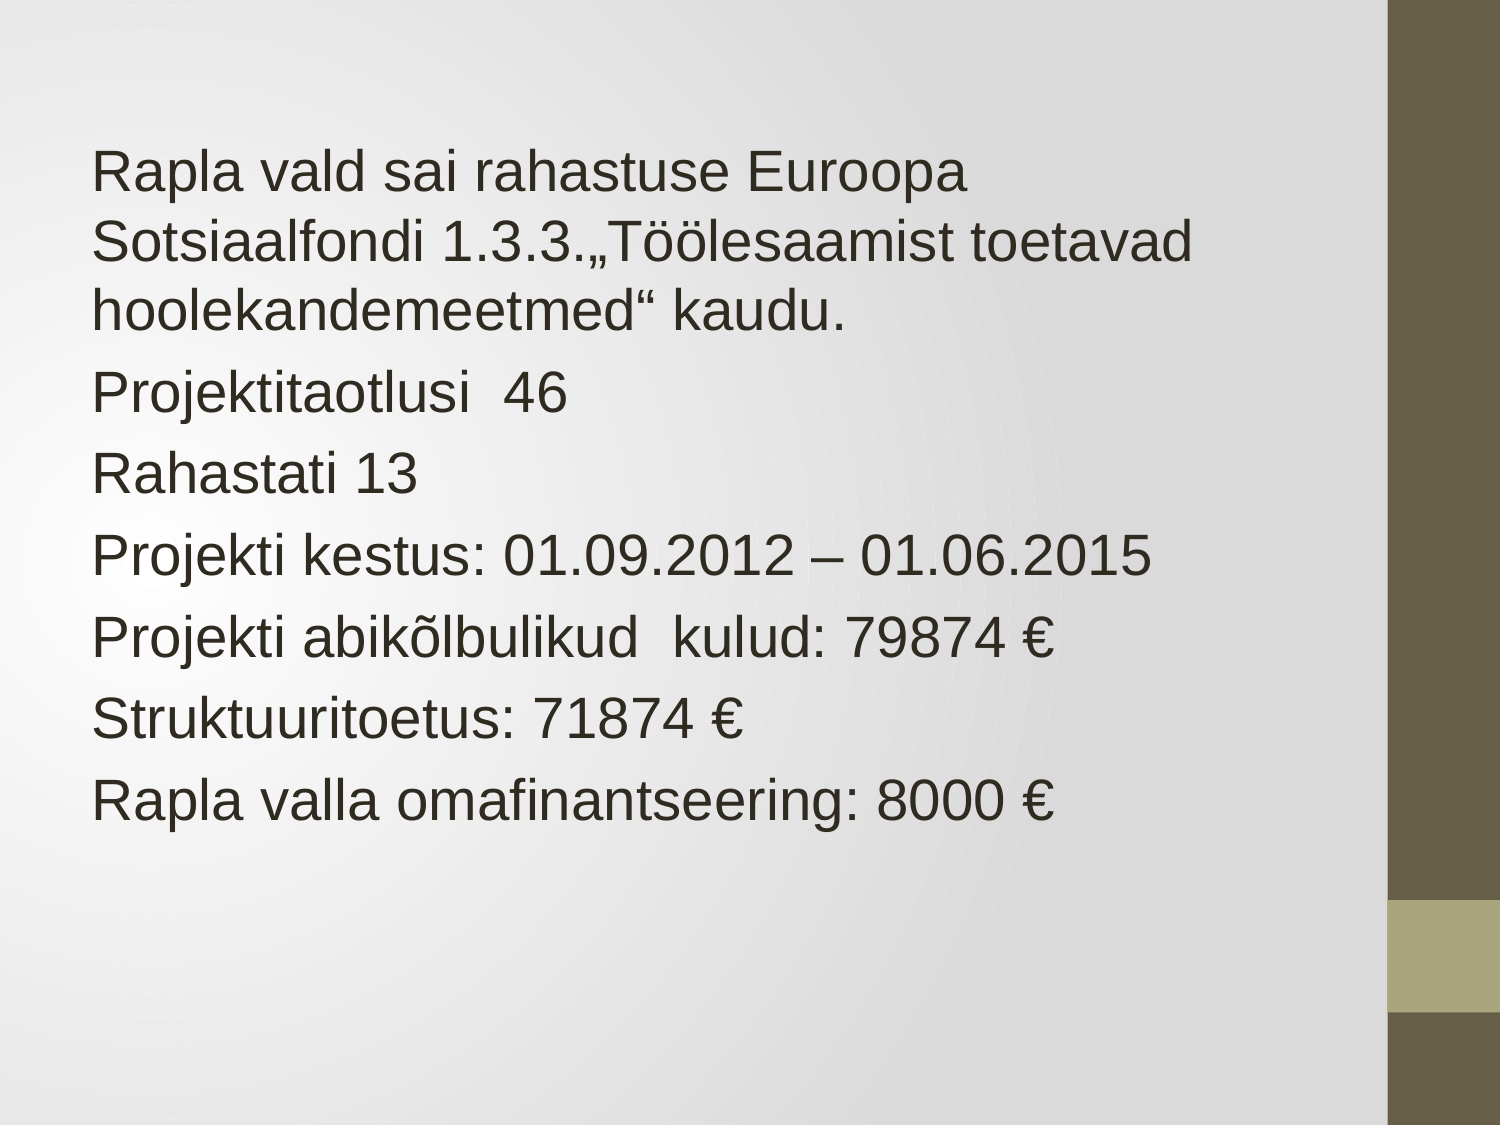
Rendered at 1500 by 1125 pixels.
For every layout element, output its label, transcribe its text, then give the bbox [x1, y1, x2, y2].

list Rapla vald sai rahastuse Euroopa Sotsiaalfondi 1.3.3.„Töölesaamist toetavad hoolekandemeetmed“ kaudu. Projektitaotlusi 46 Rahastati 13 Projekti kestus: 01.09.2012 – 01.06.2015 Projekti abikõlbulikud kulud: 79874 € Struktuuritoetus: 71874 € Rapla valla omafinantseering: 8000 € [76, 125, 1327, 913]
